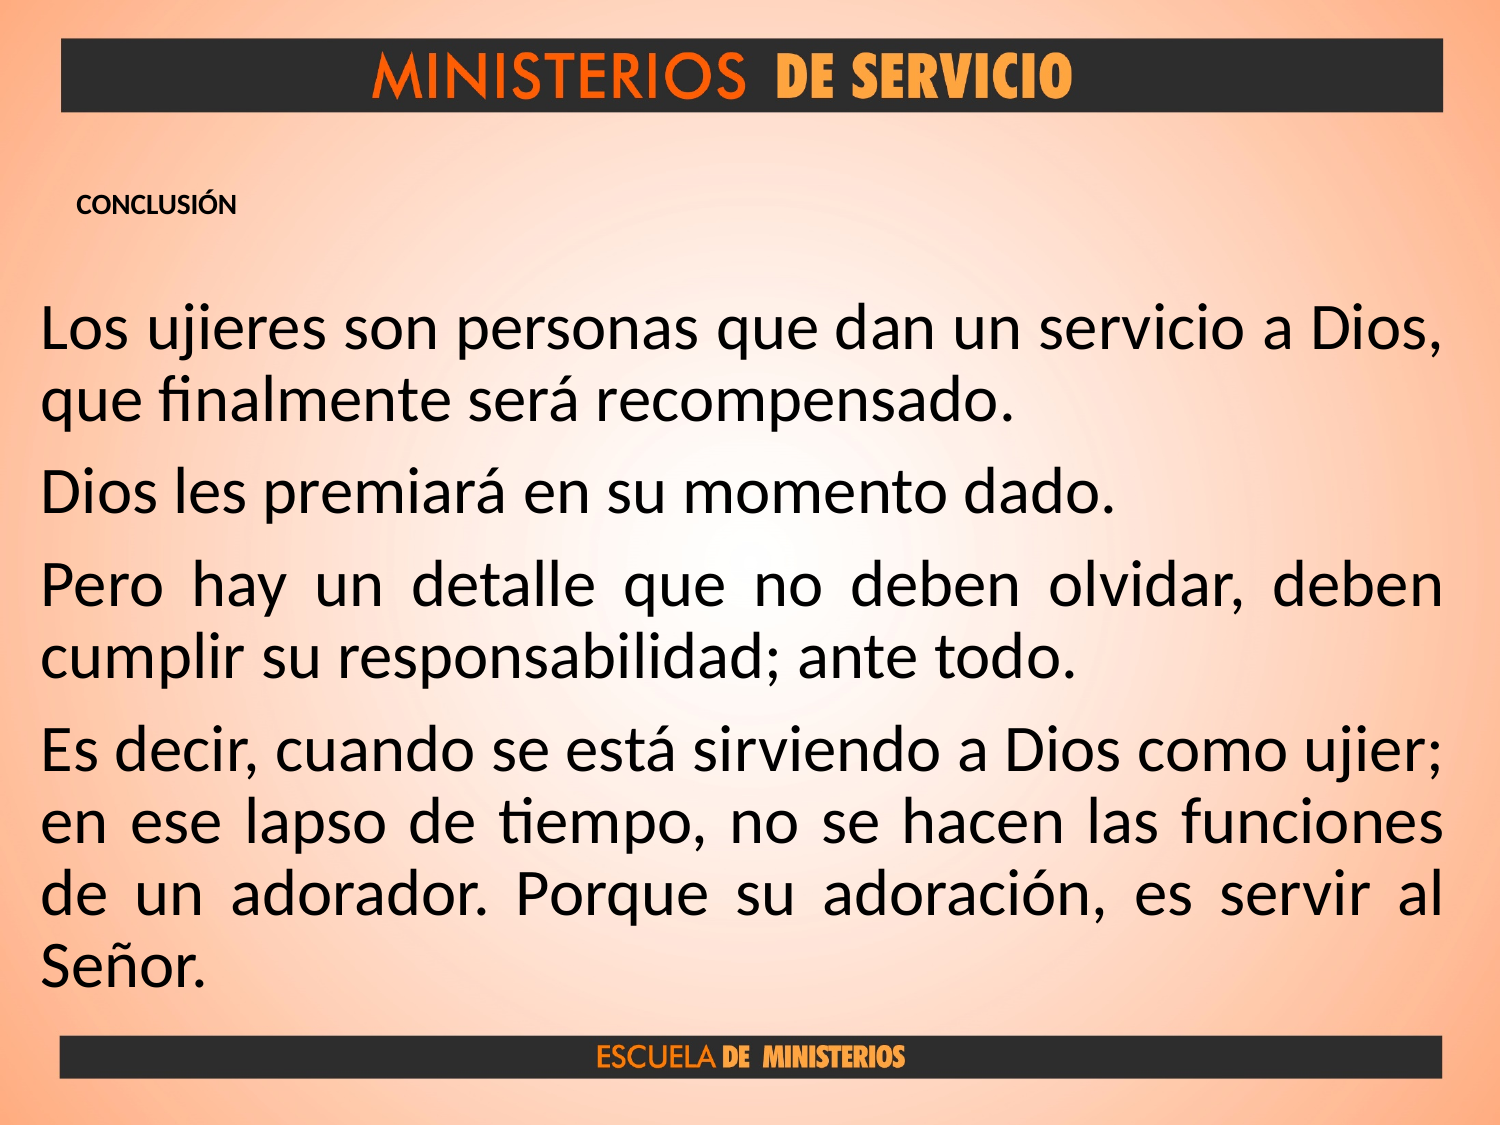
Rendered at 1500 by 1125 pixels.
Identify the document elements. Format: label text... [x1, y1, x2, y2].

title CONCLUSIÓN [61, 149, 1437, 265]
picture [0, 0, 1500, 1125]
list Los ujieres son personas que dan un servicio a Dios, que finalmente será recompensado. Dios les premiará en su momento dado. Pero hay un detalle que no deben olvidar, deben cumplir su responsabilidad; ante todo. Es decir, cuando se está sirviendo a Dios como ujier; en ese lapso de tiempo, no se hacen las funciones de un adorador. Porque su adoración, es servir al Señor. [25, 284, 1460, 998]
